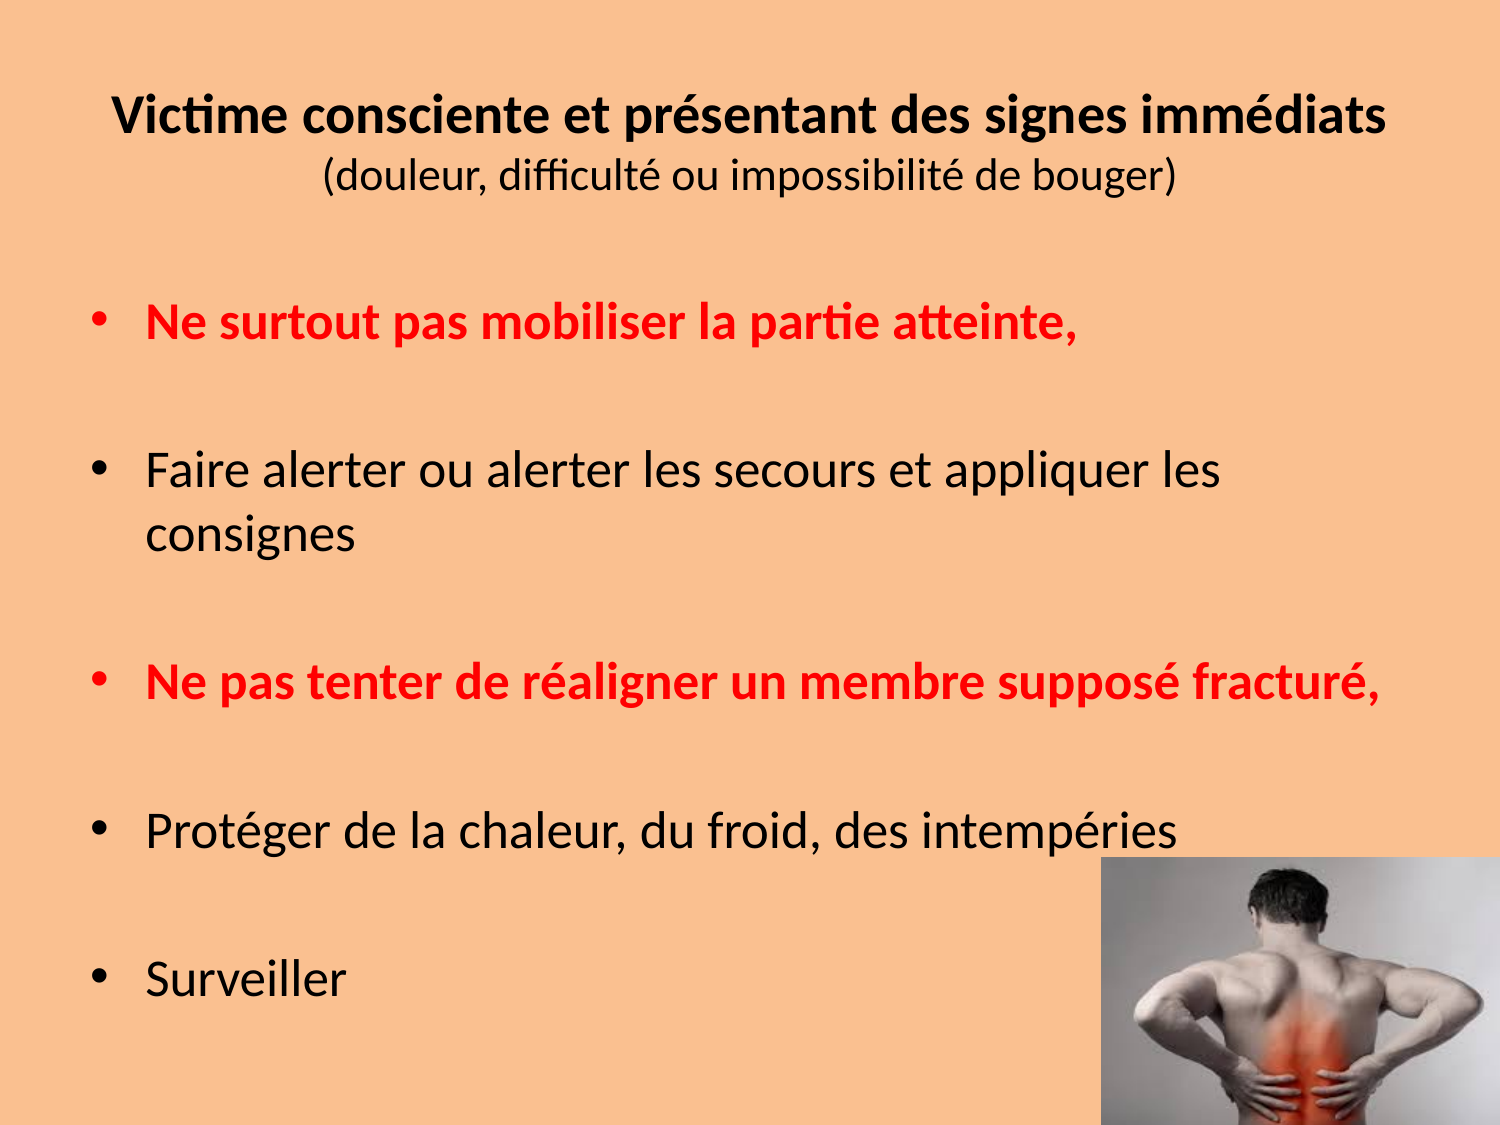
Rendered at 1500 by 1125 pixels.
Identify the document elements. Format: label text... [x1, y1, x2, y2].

title Victime consciente et présentant des signes immédiats (douleur, difficulté ou impossibilité de bouger) [75, 45, 1425, 233]
picture [1101, 857, 1500, 1125]
list Ne surtout pas mobiliser la partie atteinte, Faire alerter ou alerter les secours et appliquer les consignes Ne pas tenter de réaligner un membre supposé fracturé, Protéger de la chaleur, du froid, des intempéries Surveiller [75, 278, 1425, 1022]
